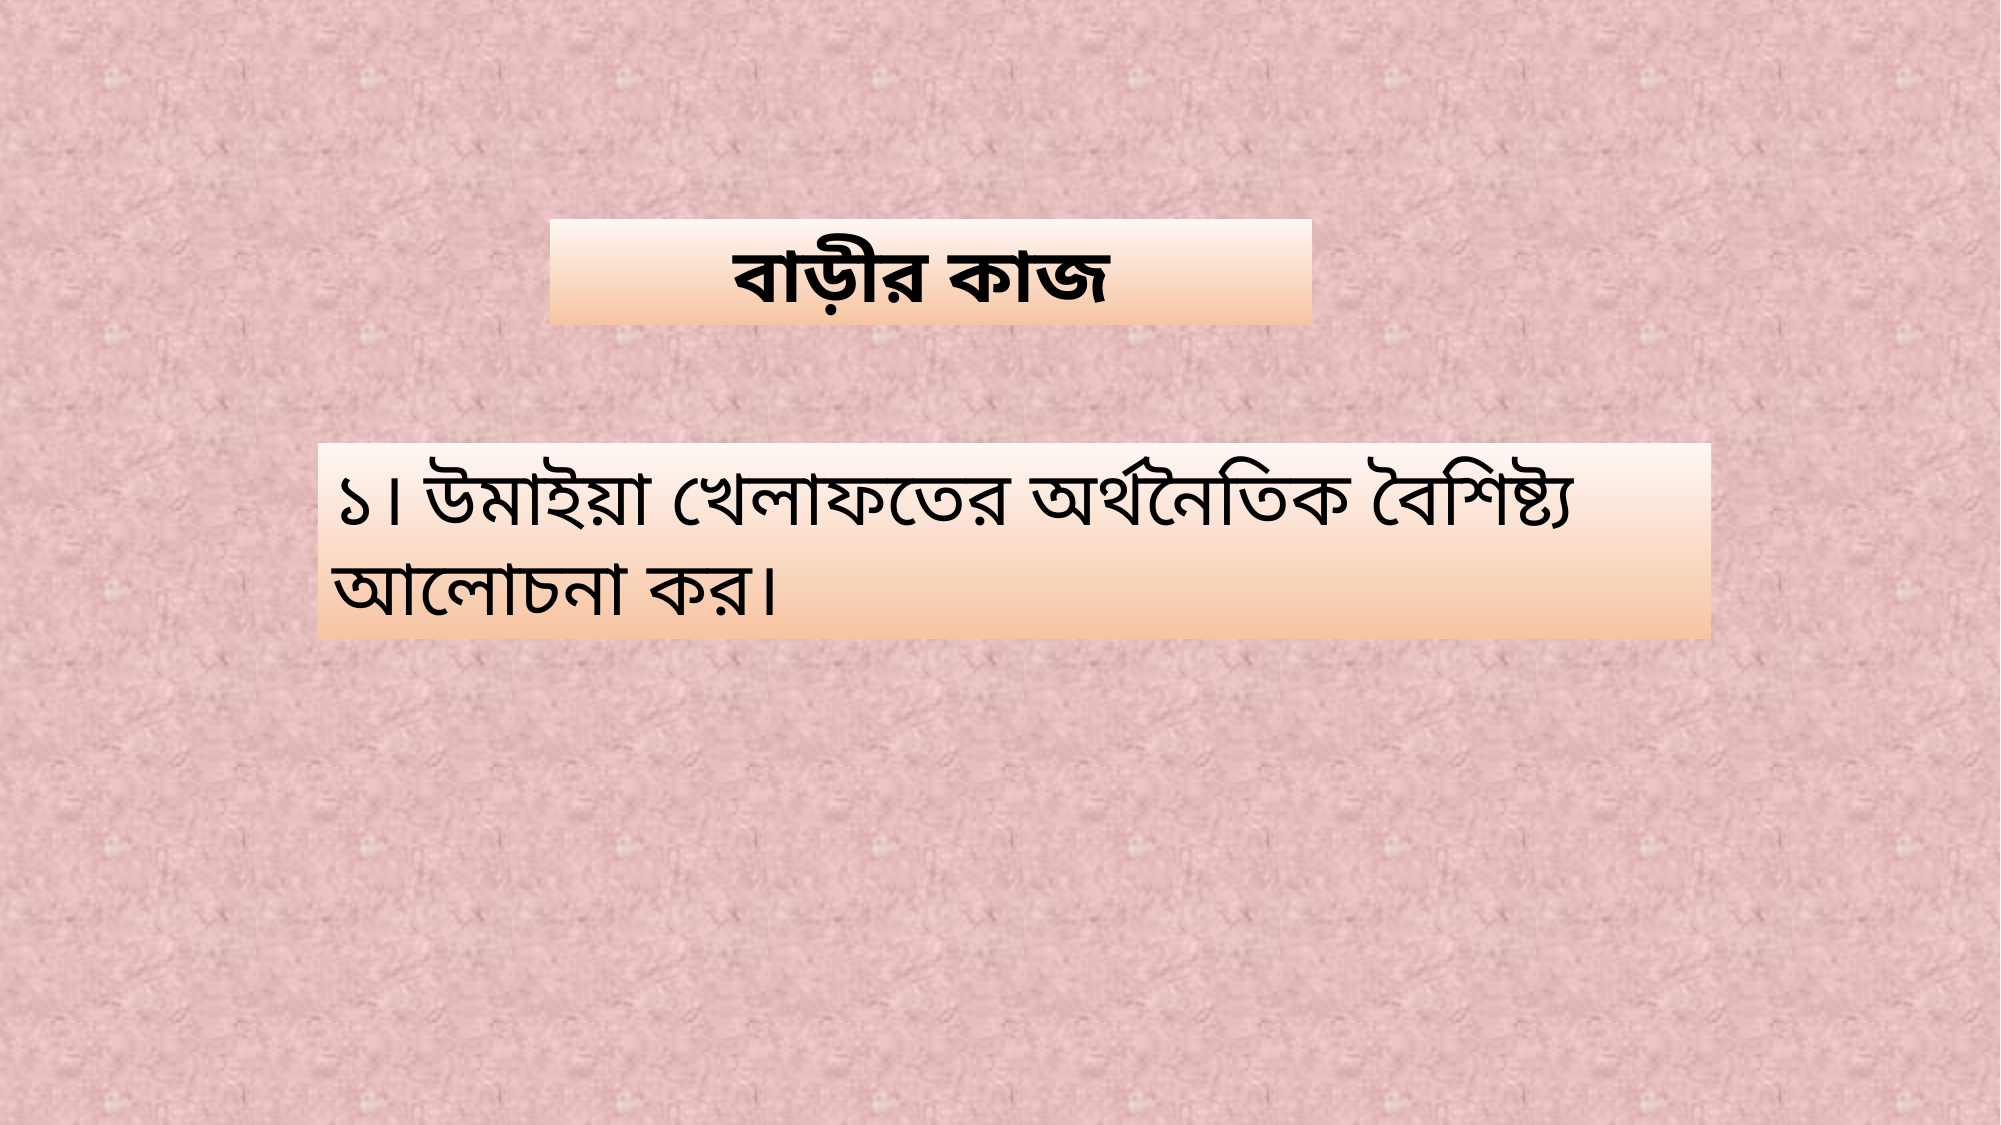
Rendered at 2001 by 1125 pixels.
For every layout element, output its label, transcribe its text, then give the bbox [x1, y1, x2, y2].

text_box ১। উমাইয়া খেলাফতের অর্থনৈতিক বৈশিষ্ট্য আলোচনা কর। [317, 443, 1712, 639]
picture [0, 0, 2001, 1125]
text_box বাড়ীর কাজ [550, 219, 1312, 325]
